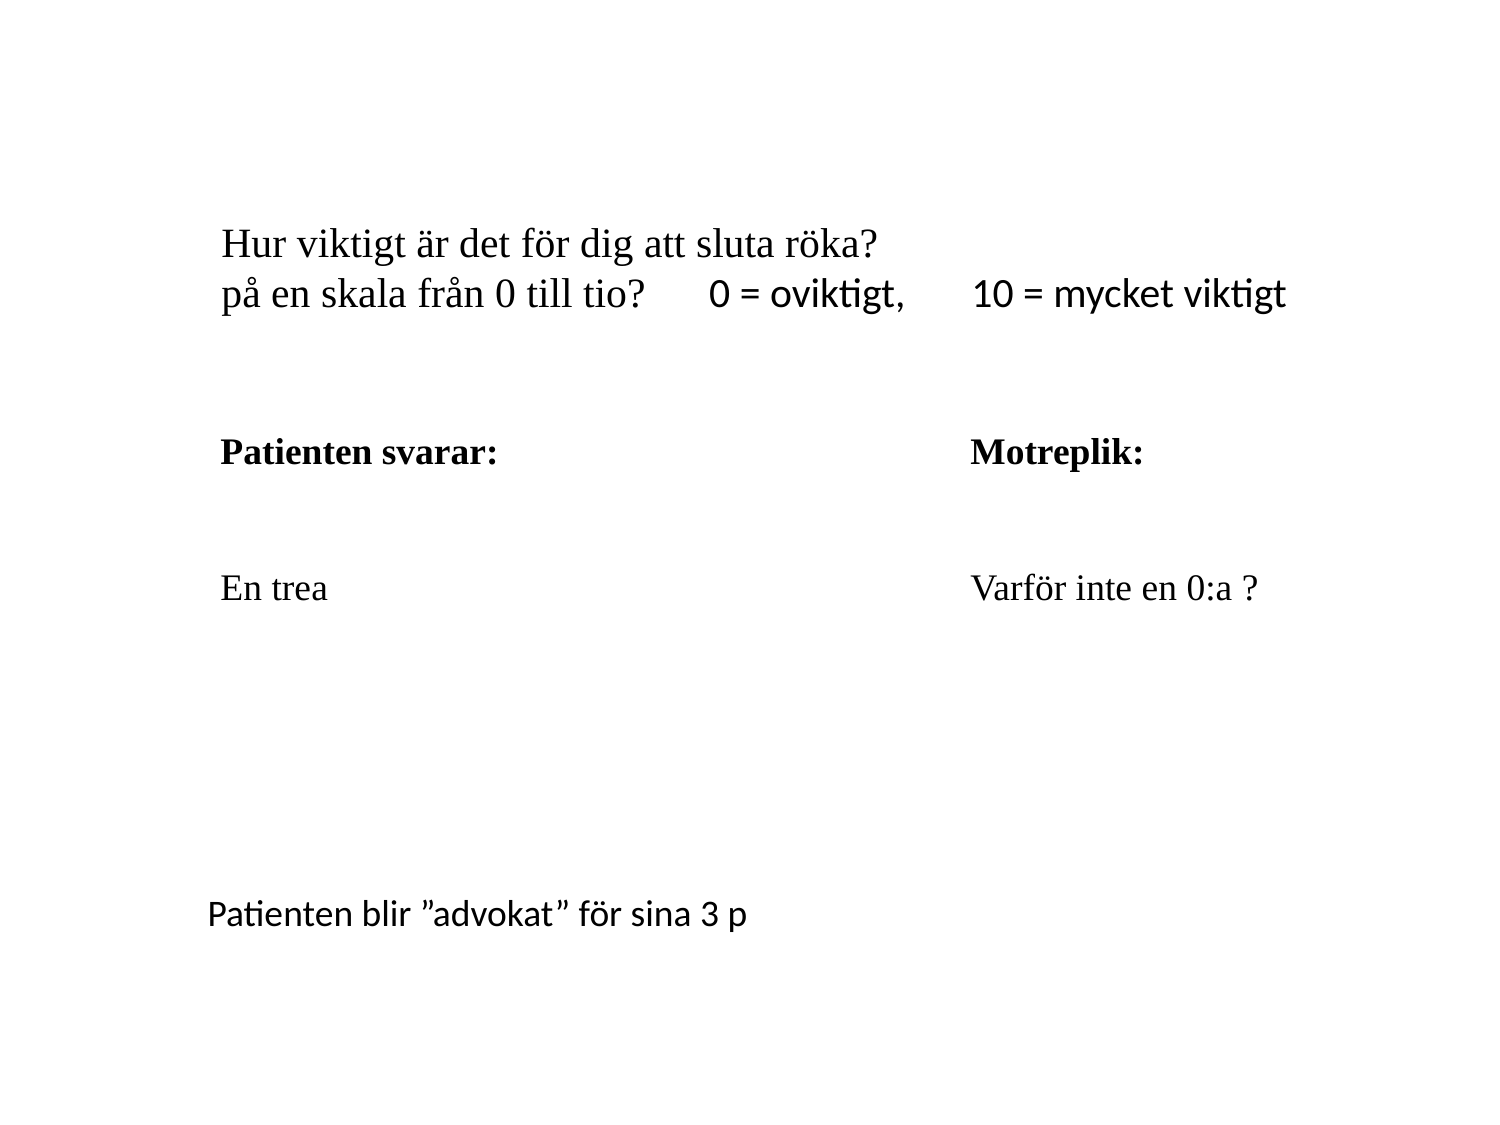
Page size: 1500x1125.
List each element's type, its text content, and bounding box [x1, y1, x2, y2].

text_box Patienten blir ”advokat” för sina 3 p [192, 881, 763, 942]
text_box Hur viktigt är det för dig att sluta röka? på en skala från 0 till tio? 0 = oviktigt, 10 = mycket viktigt [206, 208, 1329, 418]
text_box Patienten svarar: Motreplik: En trea Varför inte en 0:a ? [205, 420, 1500, 615]
